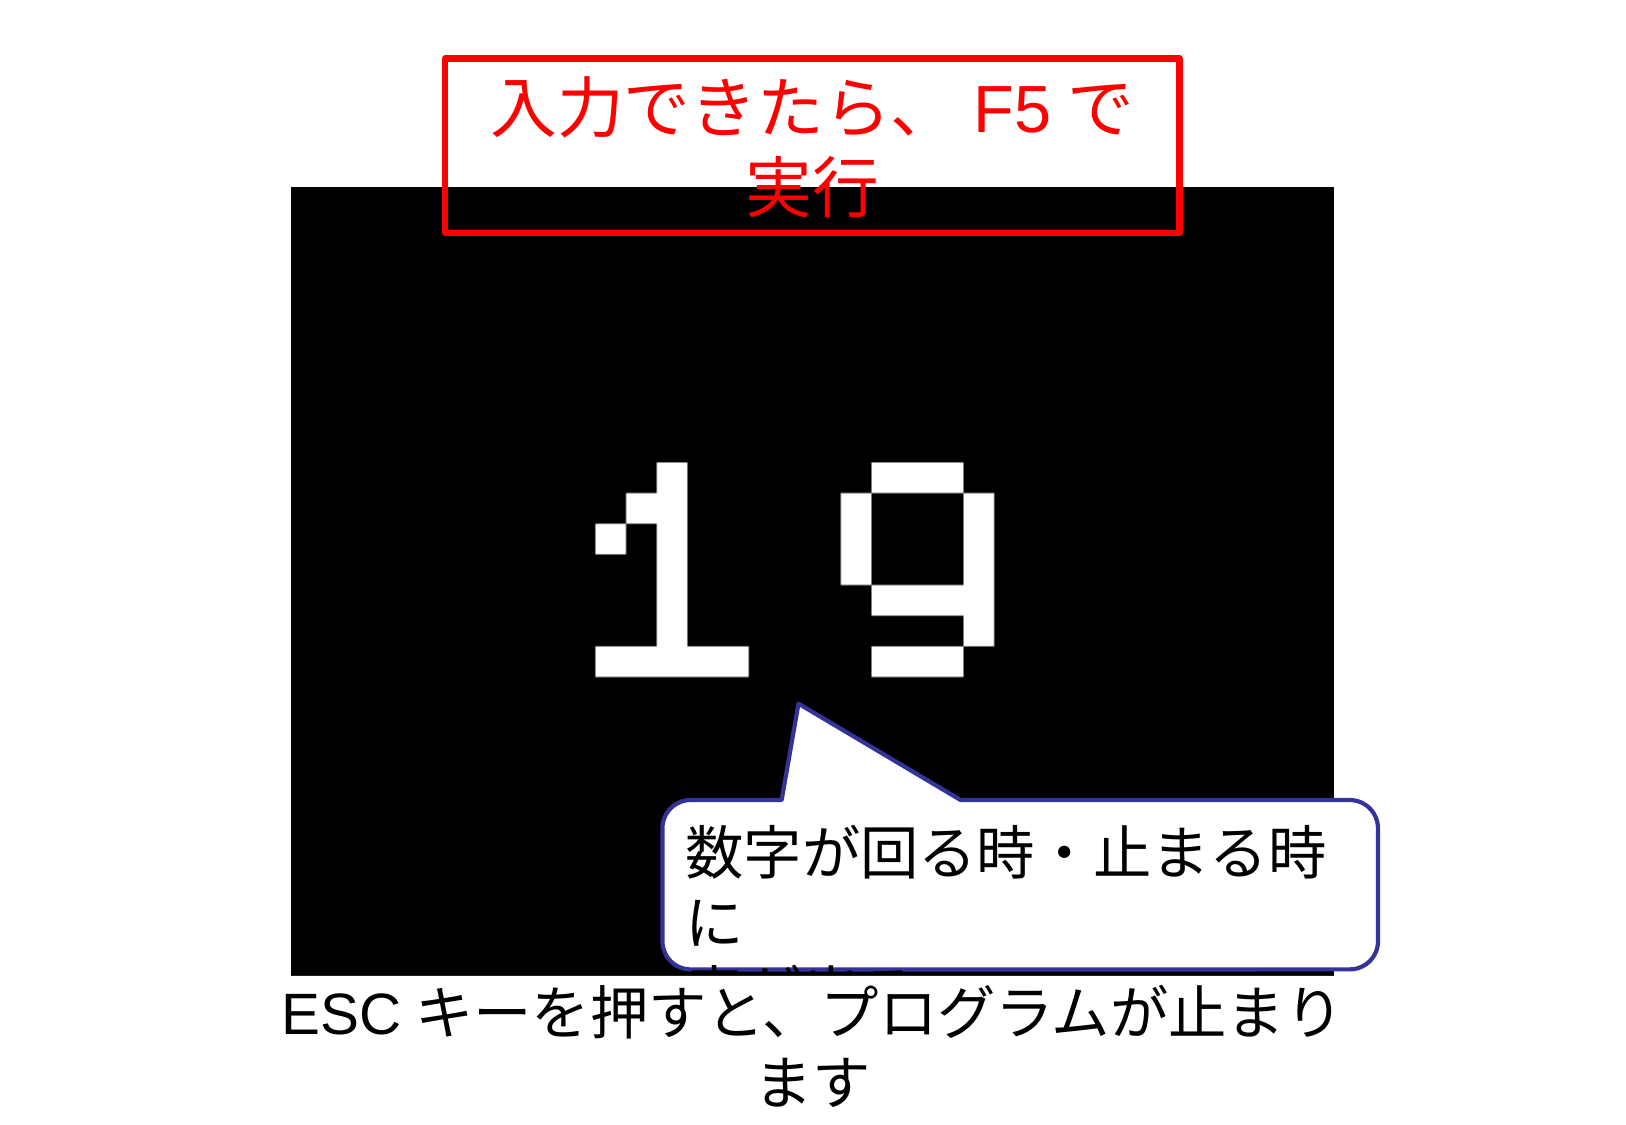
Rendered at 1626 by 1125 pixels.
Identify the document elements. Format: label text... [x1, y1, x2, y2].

picture [291, 187, 1334, 985]
text_box 数字が回る時・止まる時に 音が出る [1338, 797, 1381, 972]
text_box ESCキーを押すと、プログラムが止まります [246, 975, 1378, 1116]
text_box 入力できたら、F5で実行 [445, 58, 1180, 185]
